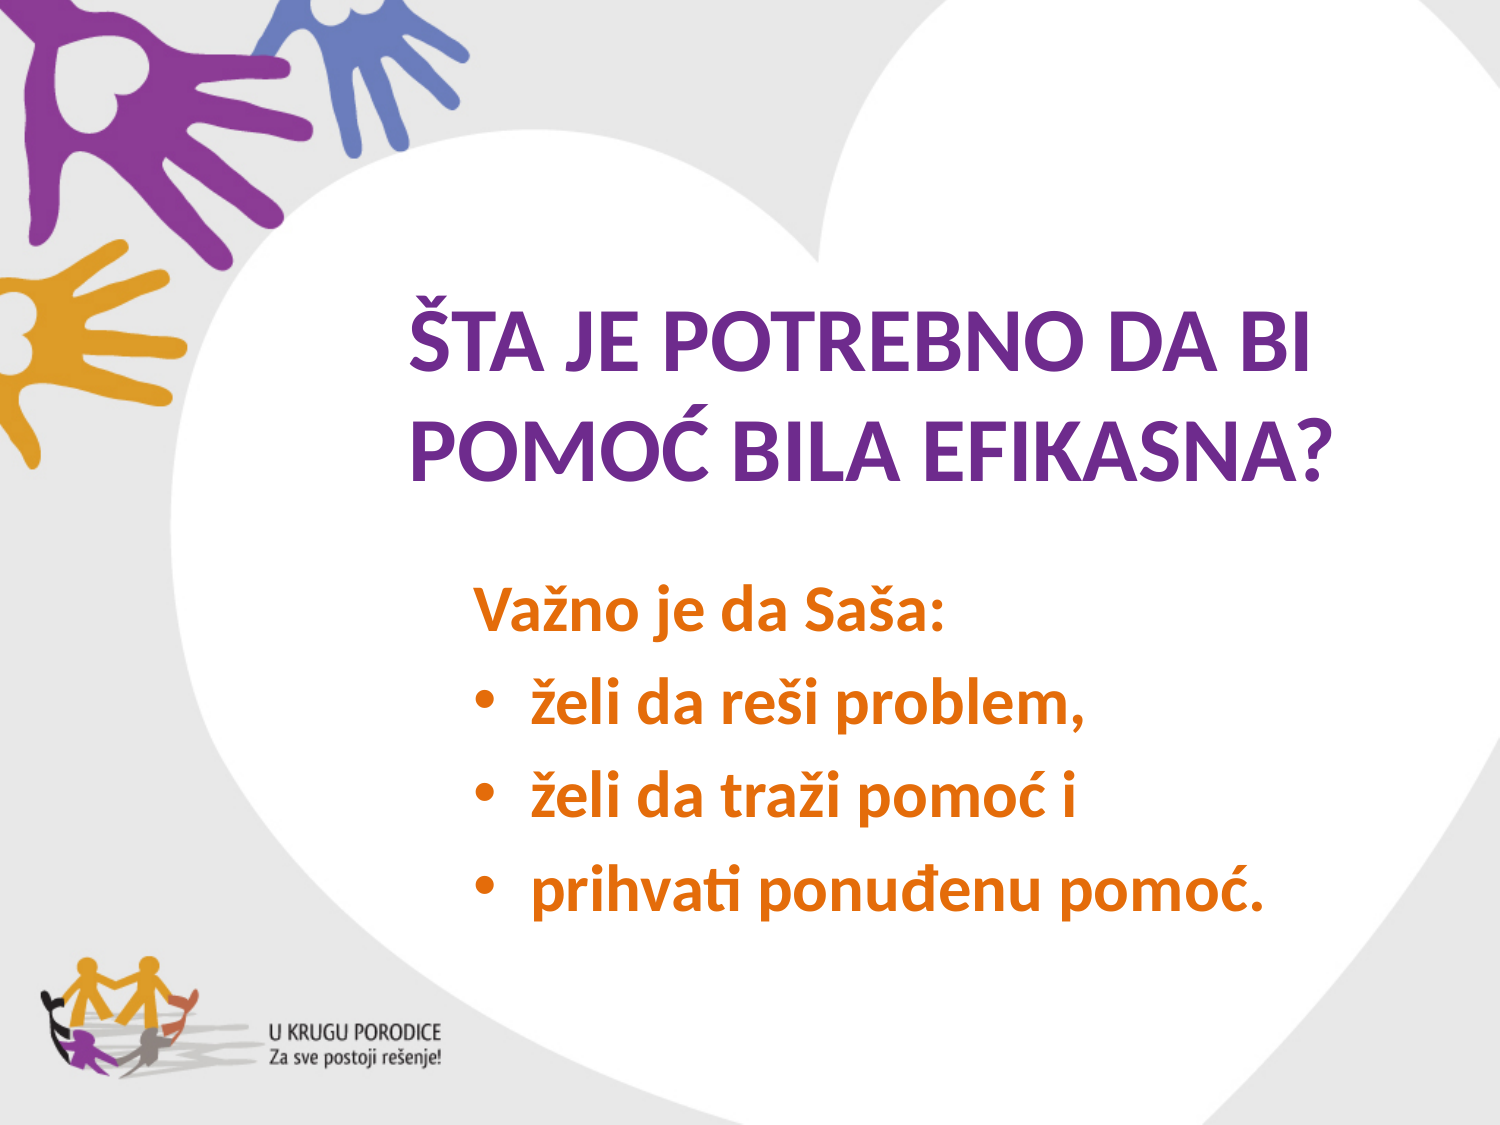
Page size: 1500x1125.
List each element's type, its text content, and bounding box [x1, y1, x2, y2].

title [512, 210, 1426, 399]
picture [0, 0, 1500, 1125]
text_box ŠTA JE POTREBNO DA BI POMOĆ BILA EFIKASNA? [394, 272, 1398, 507]
list Važno je da Saša: želi da reši problem, želi da traži pomoć i prihvati ponuđenu pomoć. [458, 556, 1316, 980]
